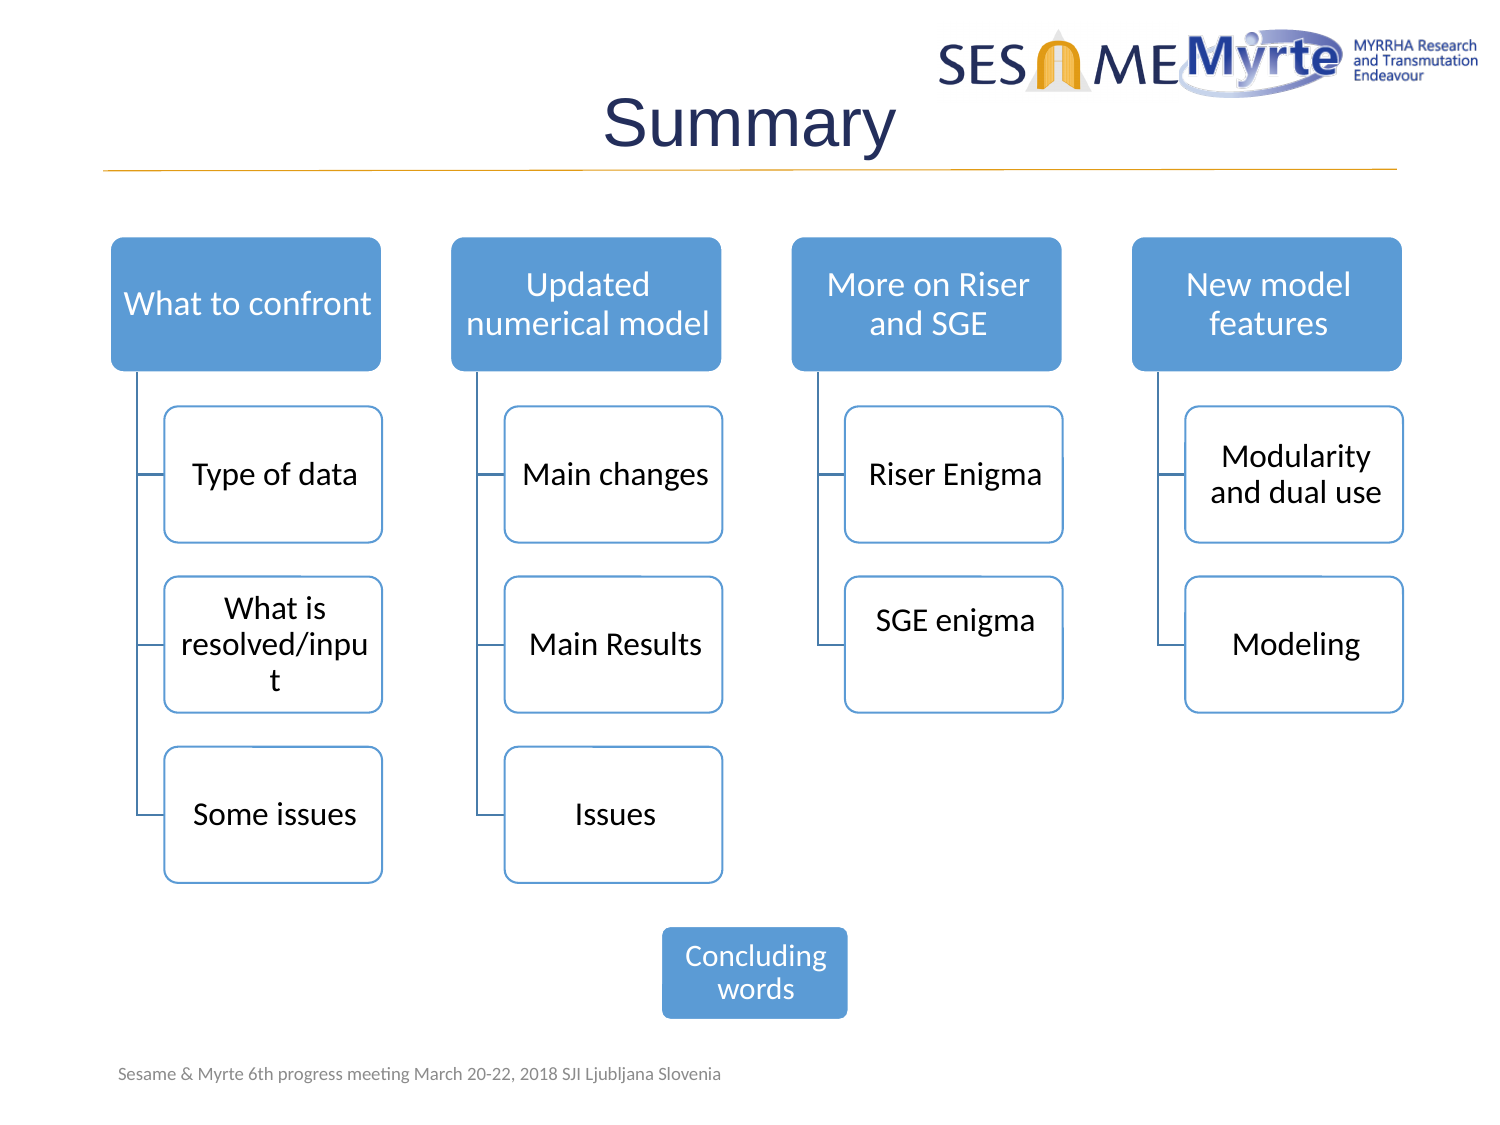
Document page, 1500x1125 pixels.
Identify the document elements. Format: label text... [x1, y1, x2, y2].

picture [937, 21, 1478, 98]
footer Sesame & Myrte 6th progress meeting March 20-22, 2018 SJI Ljubljana Slovenia [103, 1042, 1004, 1103]
title Summary [103, 59, 1397, 189]
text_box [602, 926, 908, 1020]
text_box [109, 195, 1404, 924]
